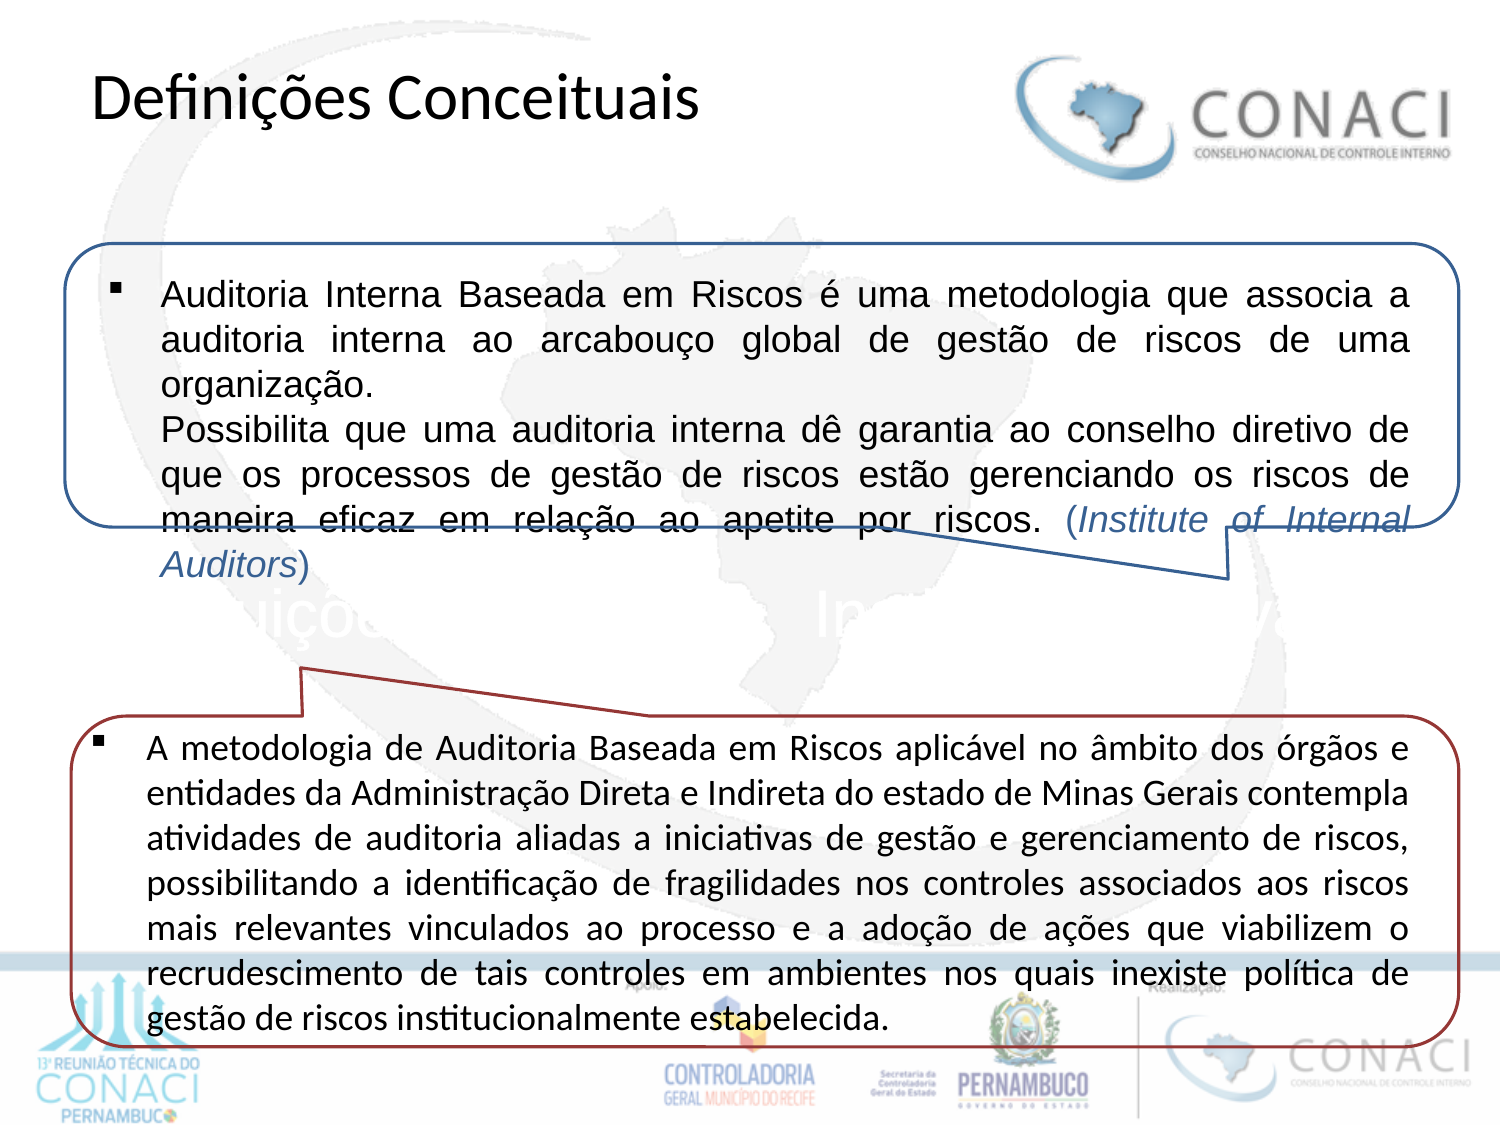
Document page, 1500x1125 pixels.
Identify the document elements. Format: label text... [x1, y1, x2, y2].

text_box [64, 243, 1459, 659]
picture [0, 0, 1500, 952]
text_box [70, 562, 1459, 1048]
text_box Definições Conceituais [76, 45, 1272, 185]
